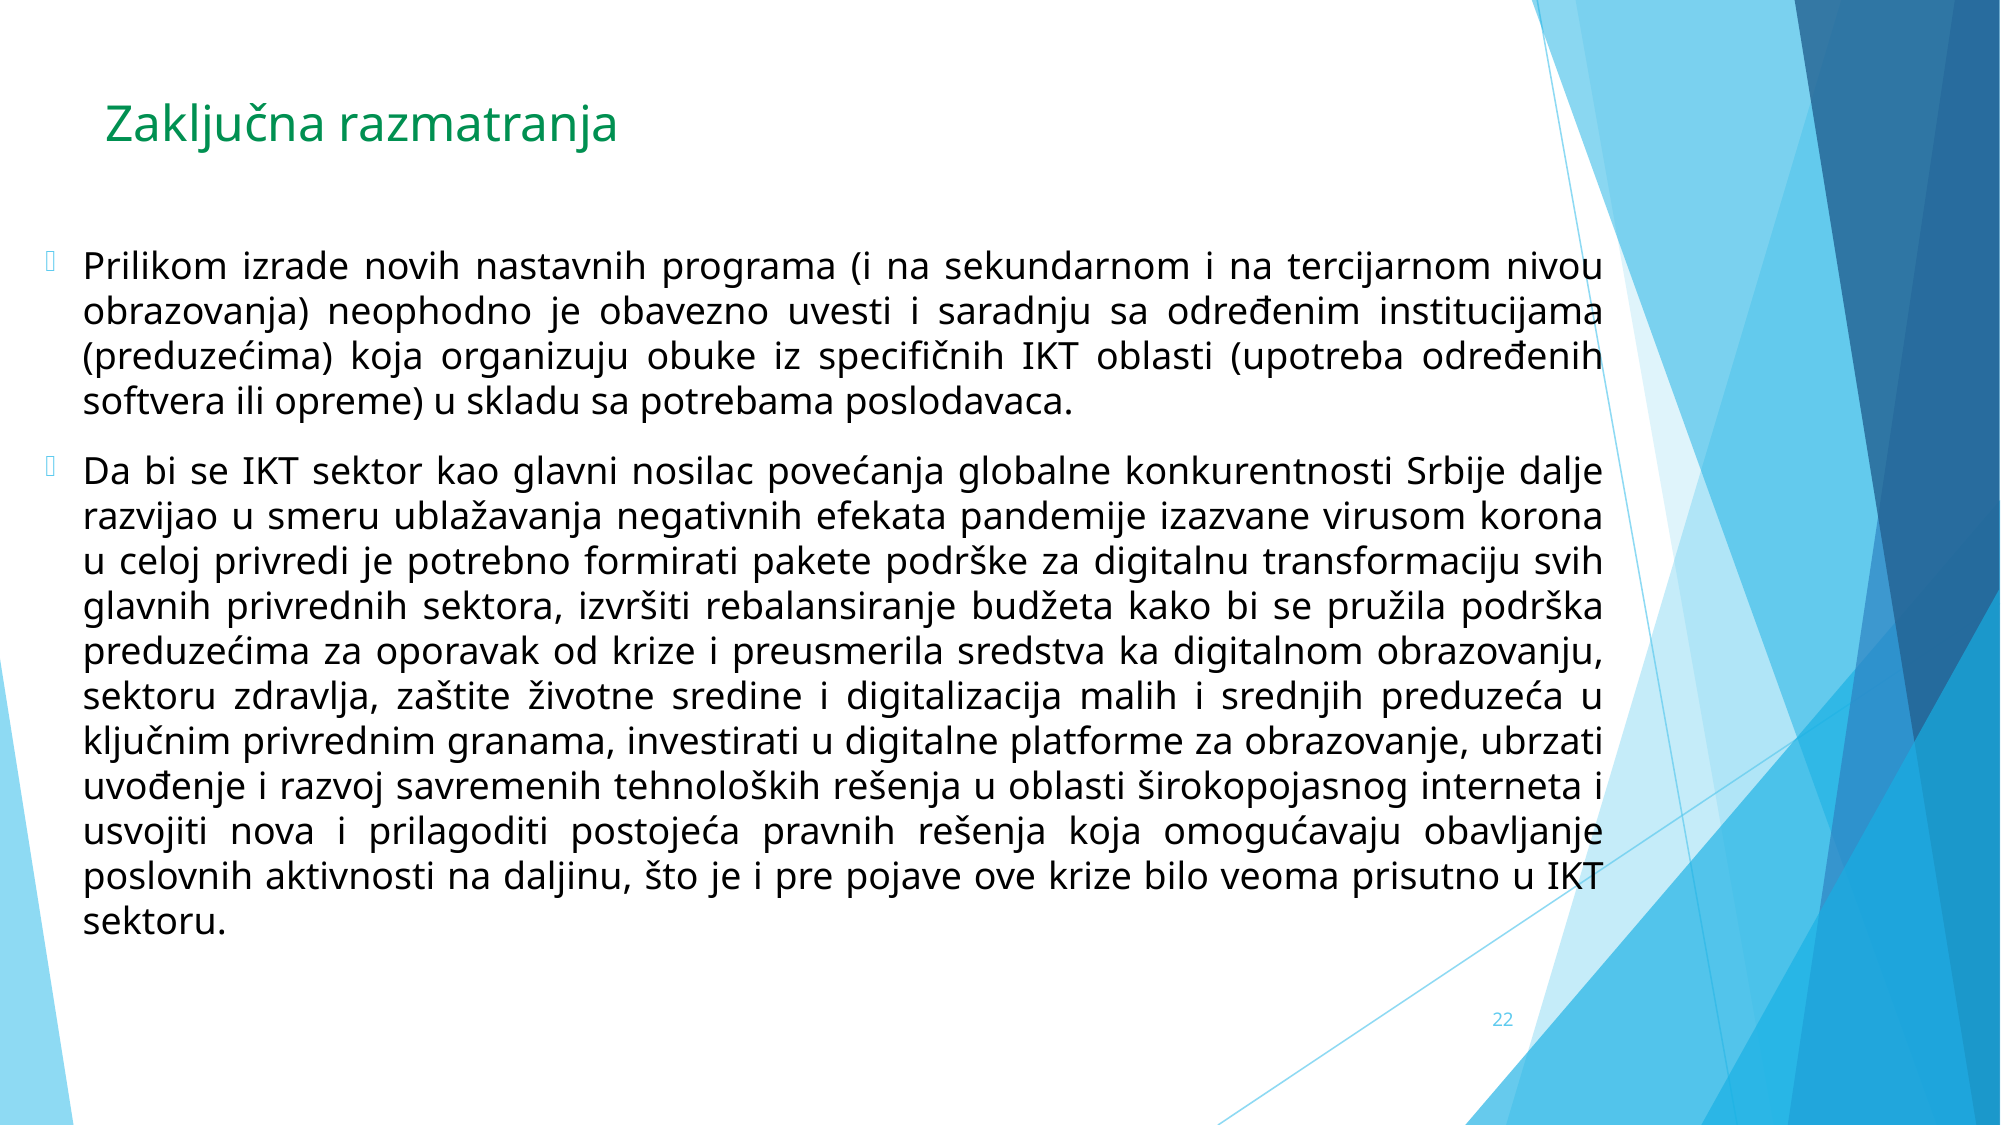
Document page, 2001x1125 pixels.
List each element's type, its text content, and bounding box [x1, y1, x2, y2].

text_box Prilikom izrade novih nastavnih programa (i na sekundarnom i na tercijarnom nivou obrazovanja) neophodno je obavezno uvesti i saradnju sa određenim institucijama (preduzećima) koja organizuju obuke iz specifičnih IKT oblasti (upotreba određenih softvera ili opreme) u skladu sa potrebama poslodavaca. Da bi se IKT sektor kao glavni nosilac povećanja globalne konkurentnosti Srbije dalje razvijao u smeru ublažavanja negativnih efekata pandemije izazvane virusom korona u celoj privredi je potrebno formirati pakete podrške za digitalnu transformaciju svih glavnih privrednih sektora, izvršiti rebalansiranje budžeta kako bi se pružila podrška preduzećima za oporavak od krize i preusmerila sredstva ka digitalnom obrazovanju, sektoru zdravlja, zaštite životne sredine i digitalizacija malih i srednjih preduzeća u ključnim privrednim granama, investirati u digitalne platforme za obrazovanje, ubrzati uvođenje i razvoj savremenih tehnoloških rešenja u oblasti širokopojasnog interneta i usvojiti nova i prilagoditi postojeća pravnih rešenja koja omogućavaju obavljanje poslovnih aktivnosti na daljinu, što je i pre pojave ove krize bilo veoma prisutno u IKT sektoru. [37, 234, 1613, 1089]
text_box Zaključna razmatranja [98, 84, 1522, 235]
